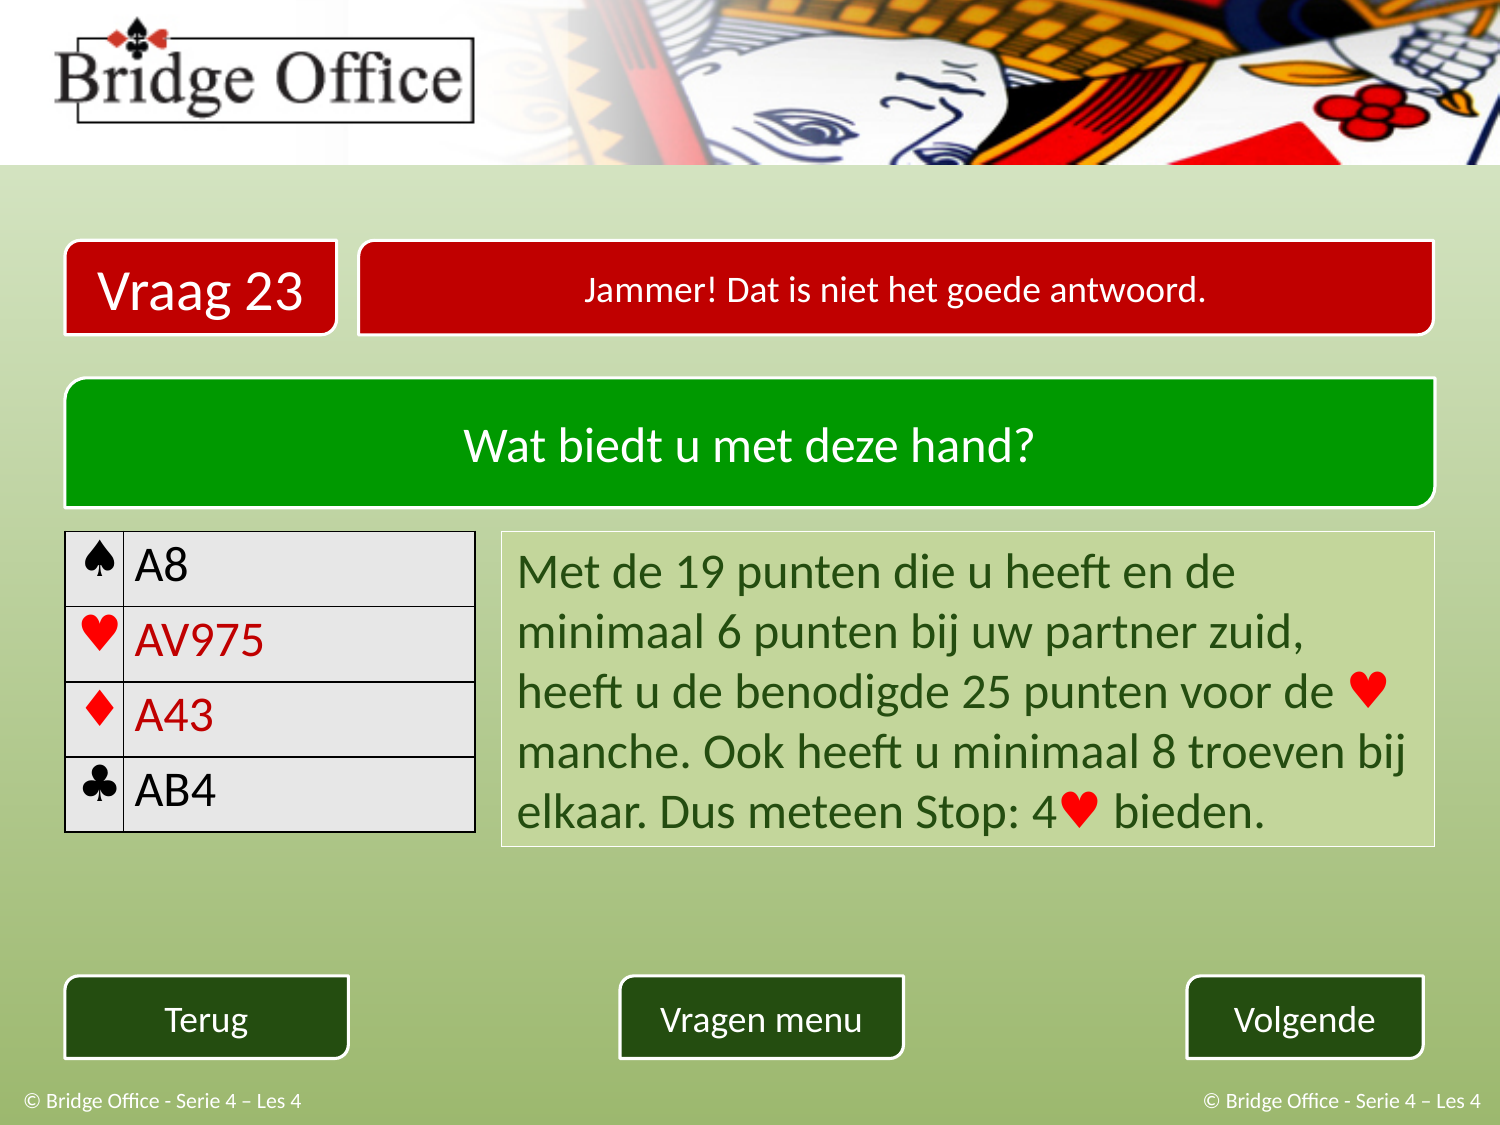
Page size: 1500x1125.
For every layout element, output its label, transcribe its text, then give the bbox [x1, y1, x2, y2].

table_cell ♥ [66, 607, 123, 681]
text_box © Bridge Office - Serie 4 – Les 4 [1146, 1079, 1497, 1121]
text_box © Bridge Office - Serie 4 – Les 4 [8, 1079, 393, 1121]
text_box Terug [63, 974, 350, 1061]
picture [0, 0, 1500, 166]
table_cell A43 [124, 683, 474, 756]
table_cell ♣ [66, 758, 123, 831]
table_cell AB4 [124, 758, 474, 831]
table_header A8 [124, 532, 474, 606]
table_cell ♦ [66, 683, 123, 756]
text_box Met de 19 punten die u heeft en de minimaal 6 punten bij uw partner zuid, heeft u de benodigde 25 punten voor de ♥ manche. Ook heeft u minimaal 8 troeven bij elkaar. Dus meteen Stop: 4♥ bieden. [501, 531, 1435, 847]
text_box Vragen menu [618, 974, 906, 1061]
text_box Wat biedt u met deze hand? [63, 376, 1437, 510]
text_box Volgende [1185, 974, 1425, 1061]
table_header ♠ [66, 532, 123, 606]
text_box Vraag 23 [63, 238, 339, 337]
text_box Jammer! Dat is niet het goede antwoord. [357, 238, 1436, 337]
table_cell AV975 [124, 607, 474, 681]
